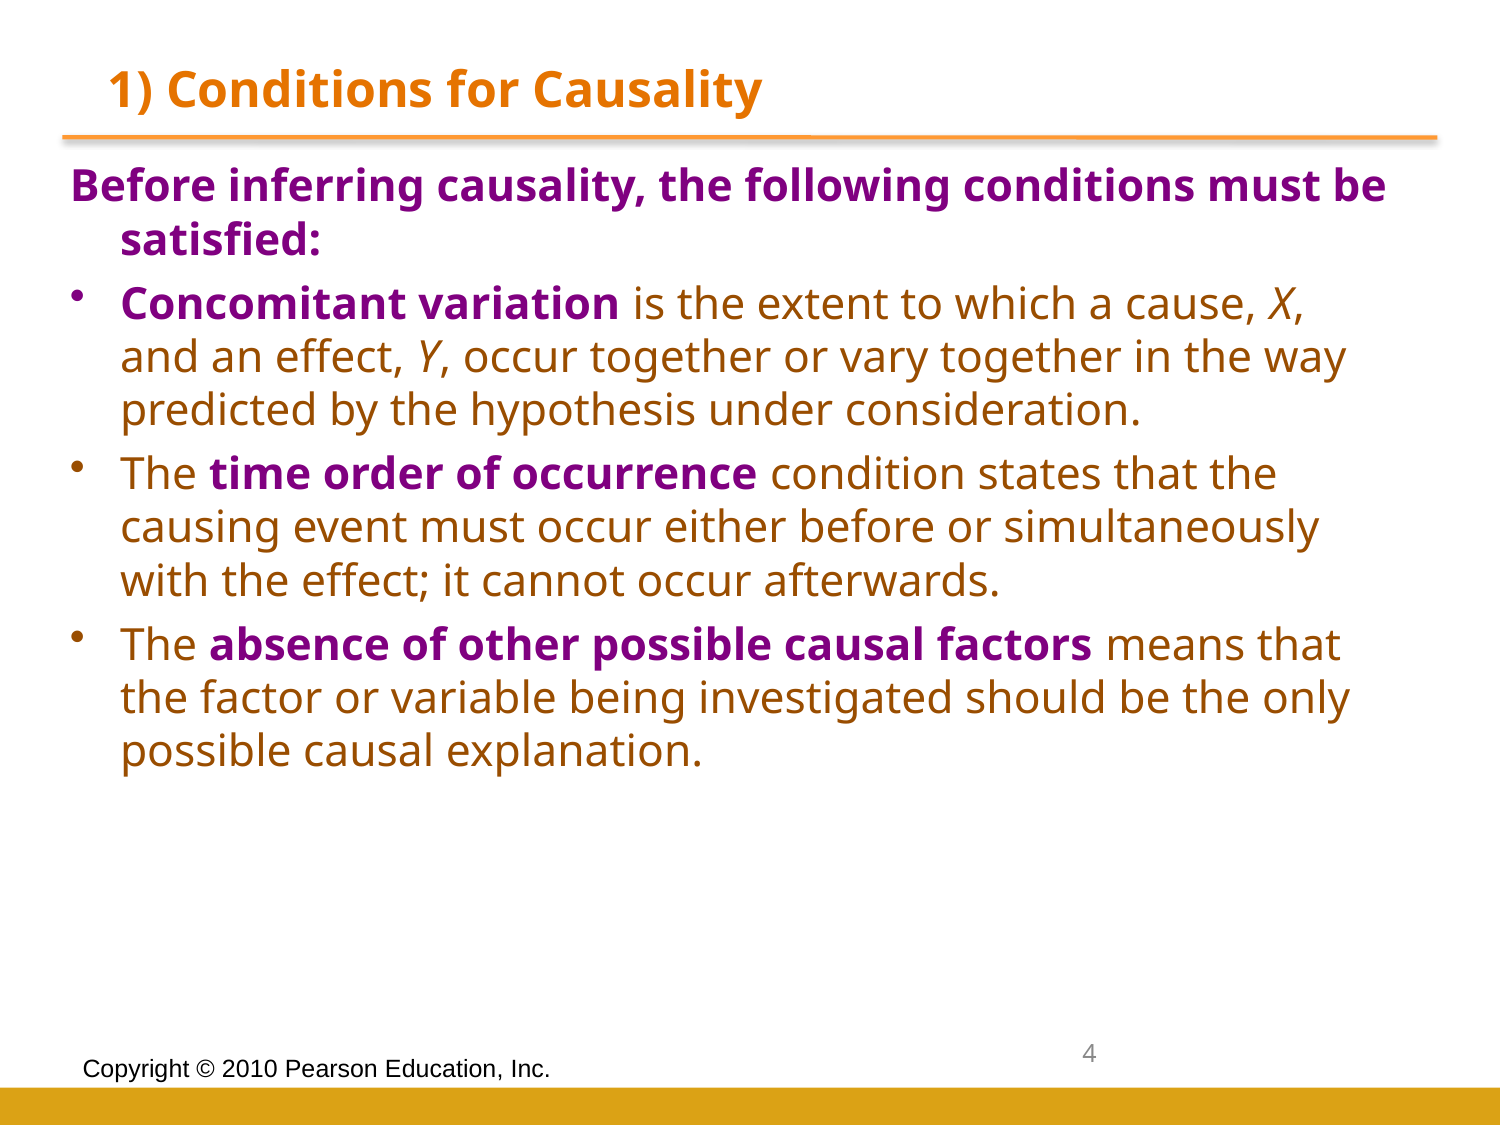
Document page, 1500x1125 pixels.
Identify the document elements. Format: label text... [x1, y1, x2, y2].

slide_number 4 [1074, 1031, 1109, 1079]
title 1) Conditions for Causality [99, 49, 1379, 149]
list Before inferring causality, the following conditions must be satisfied: Concomitant variation is the extent to which a cause, X, and an effect, Y, occur together or vary together in the way predicted by the hypothesis under consideration. The time order of occurrence condition states that the causing event must occur either before or simultaneously with the effect; it cannot occur afterwards. The absence of other possible causal factors means that the factor or variable being investigated should be the only possible causal explanation. [61, 149, 1401, 876]
